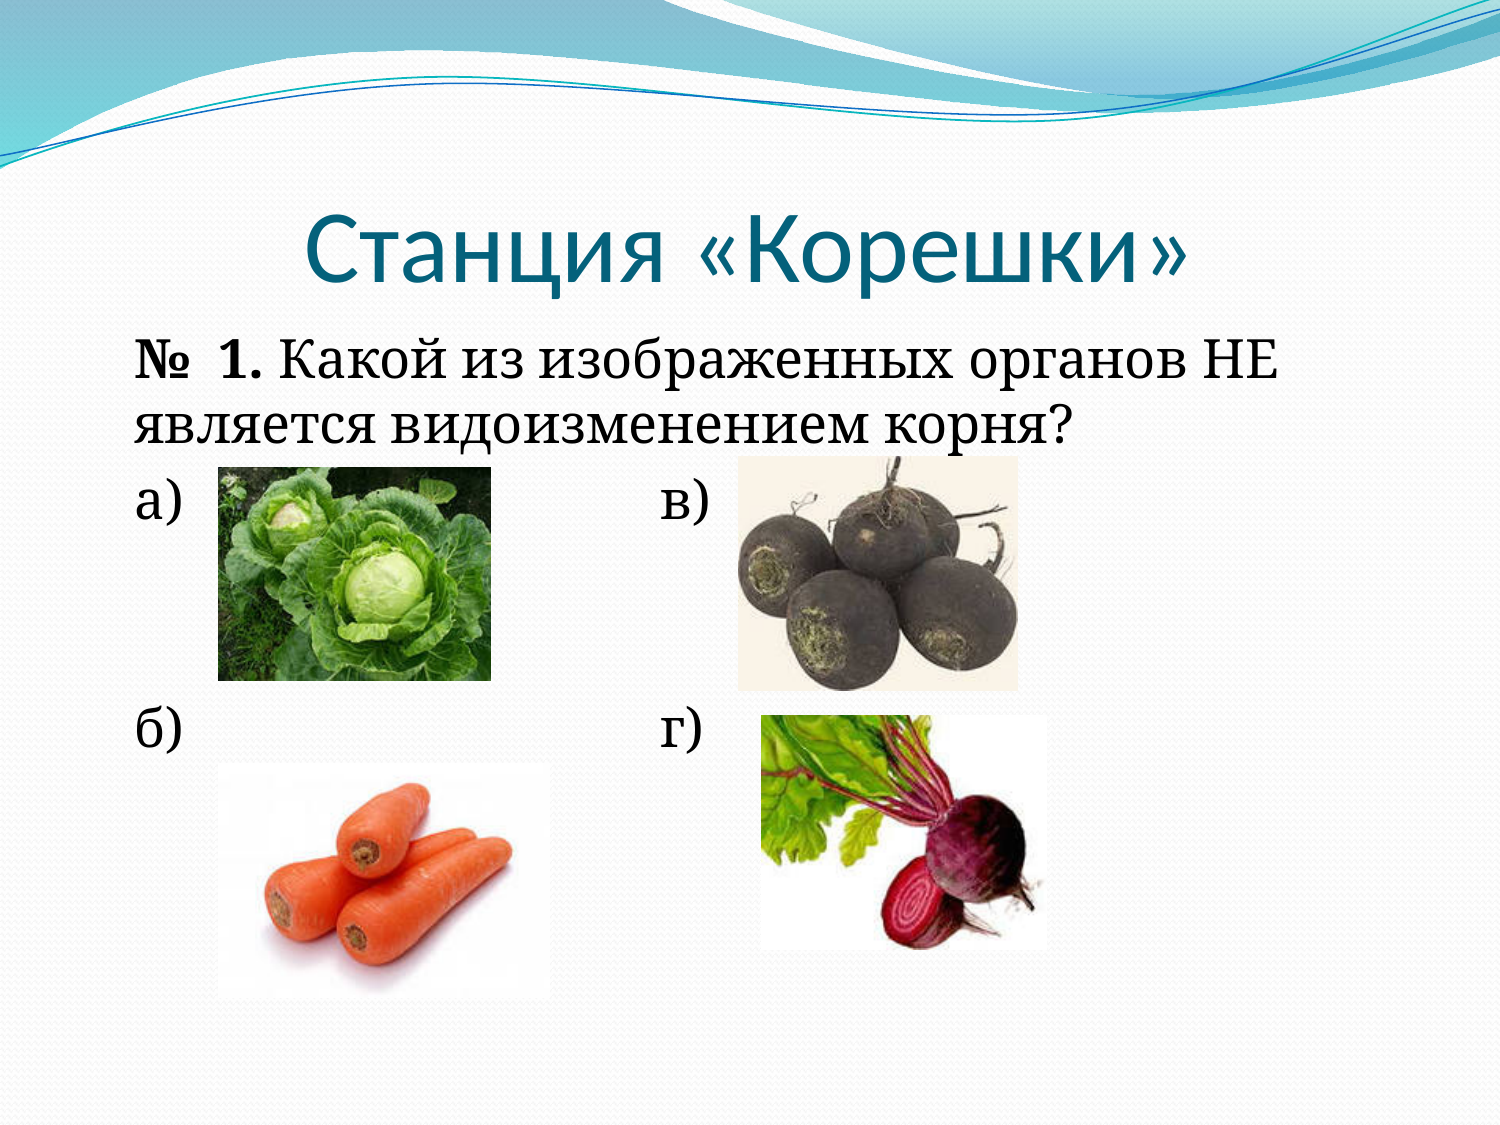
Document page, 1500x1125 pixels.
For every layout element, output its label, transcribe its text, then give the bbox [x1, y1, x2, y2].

picture [737, 455, 1019, 691]
list № 1. Какой из изображенных органов НЕ является видоизменением корня? а) в) б) г) [75, 317, 1425, 1038]
picture [761, 715, 1047, 950]
title Станция «Корешки» [75, 115, 1425, 303]
picture [218, 763, 550, 998]
picture [218, 467, 491, 681]
